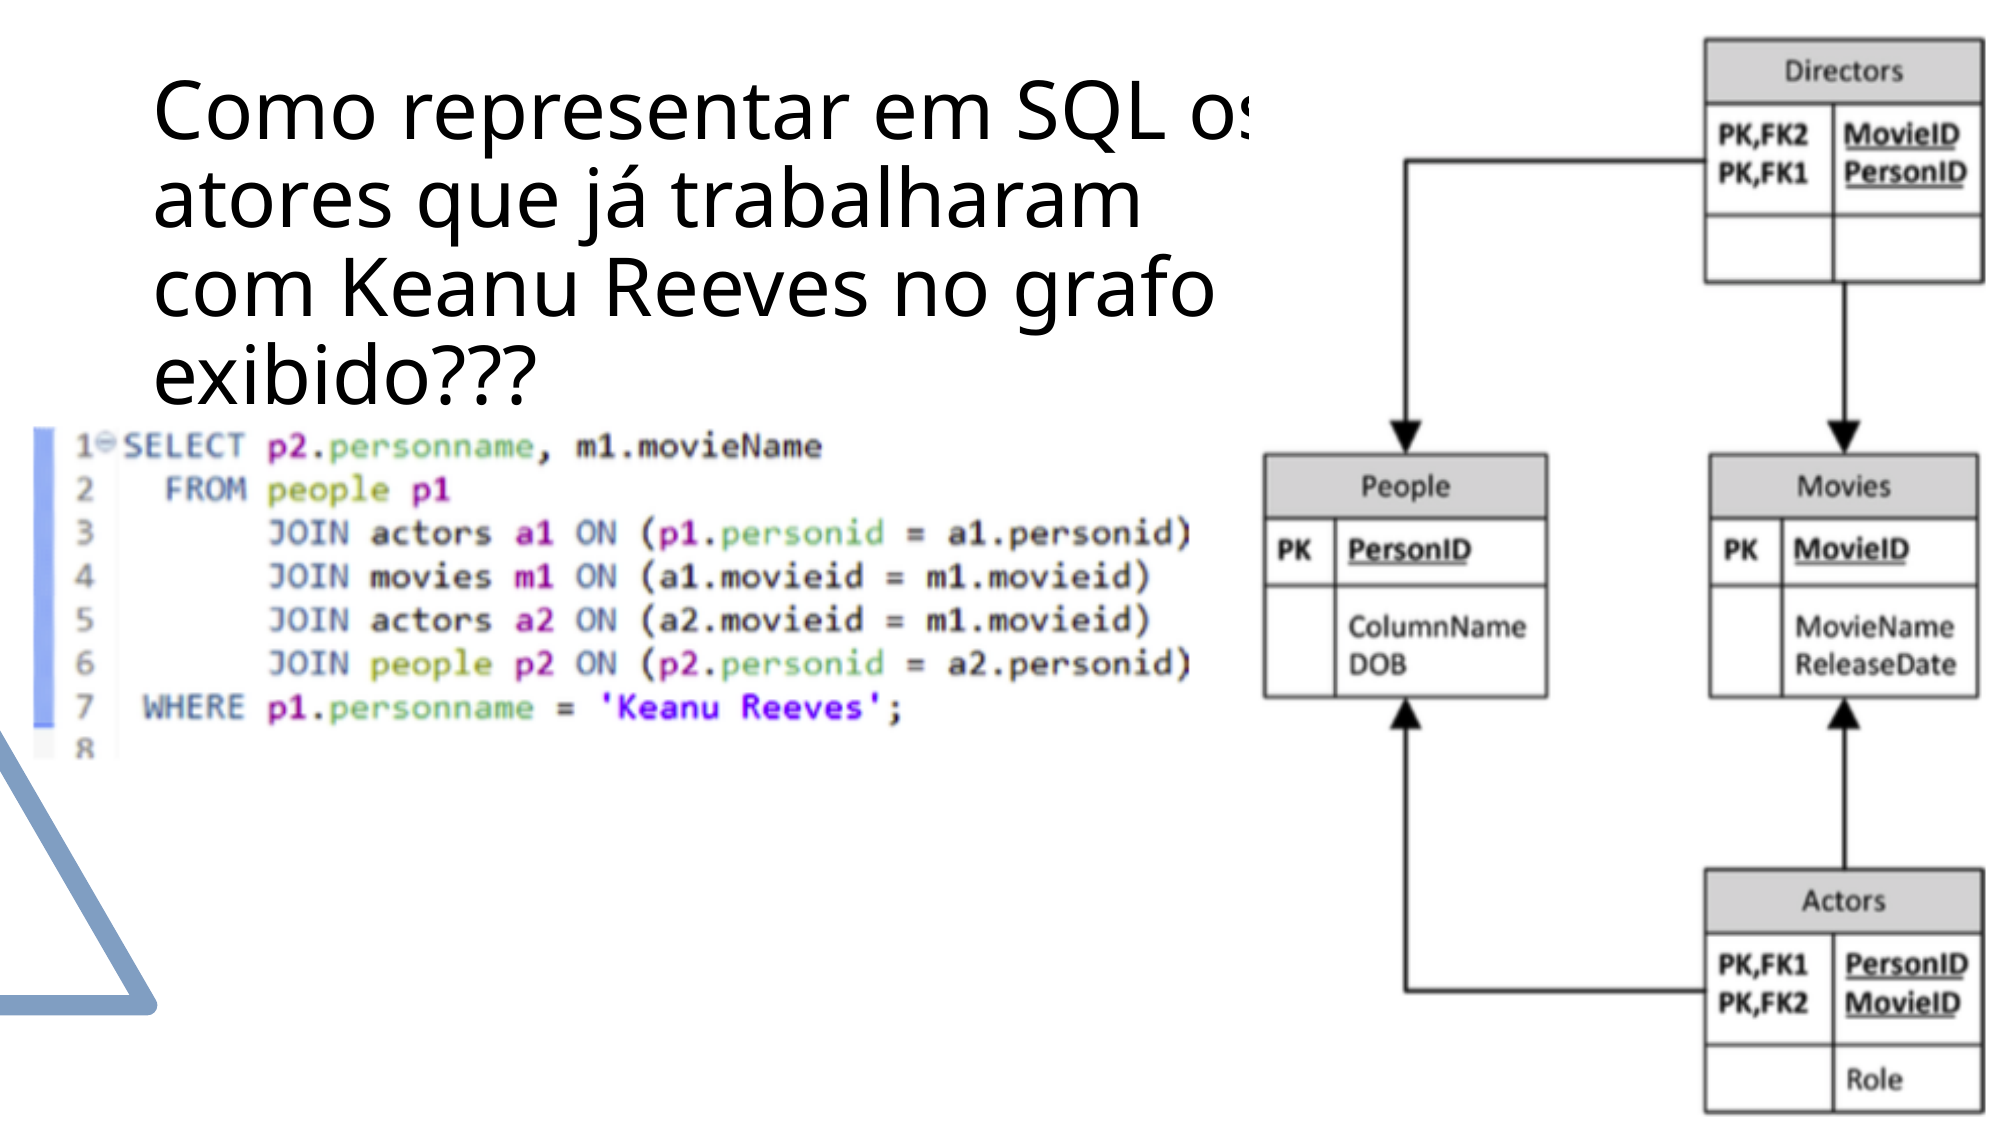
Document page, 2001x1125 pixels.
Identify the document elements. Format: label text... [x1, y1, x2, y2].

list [32, 425, 1238, 786]
picture [1249, 0, 1996, 1125]
title Como representar em SQL os atores que já trabalharam com Keanu Reeves no grafo exibido??? [137, 59, 1249, 530]
